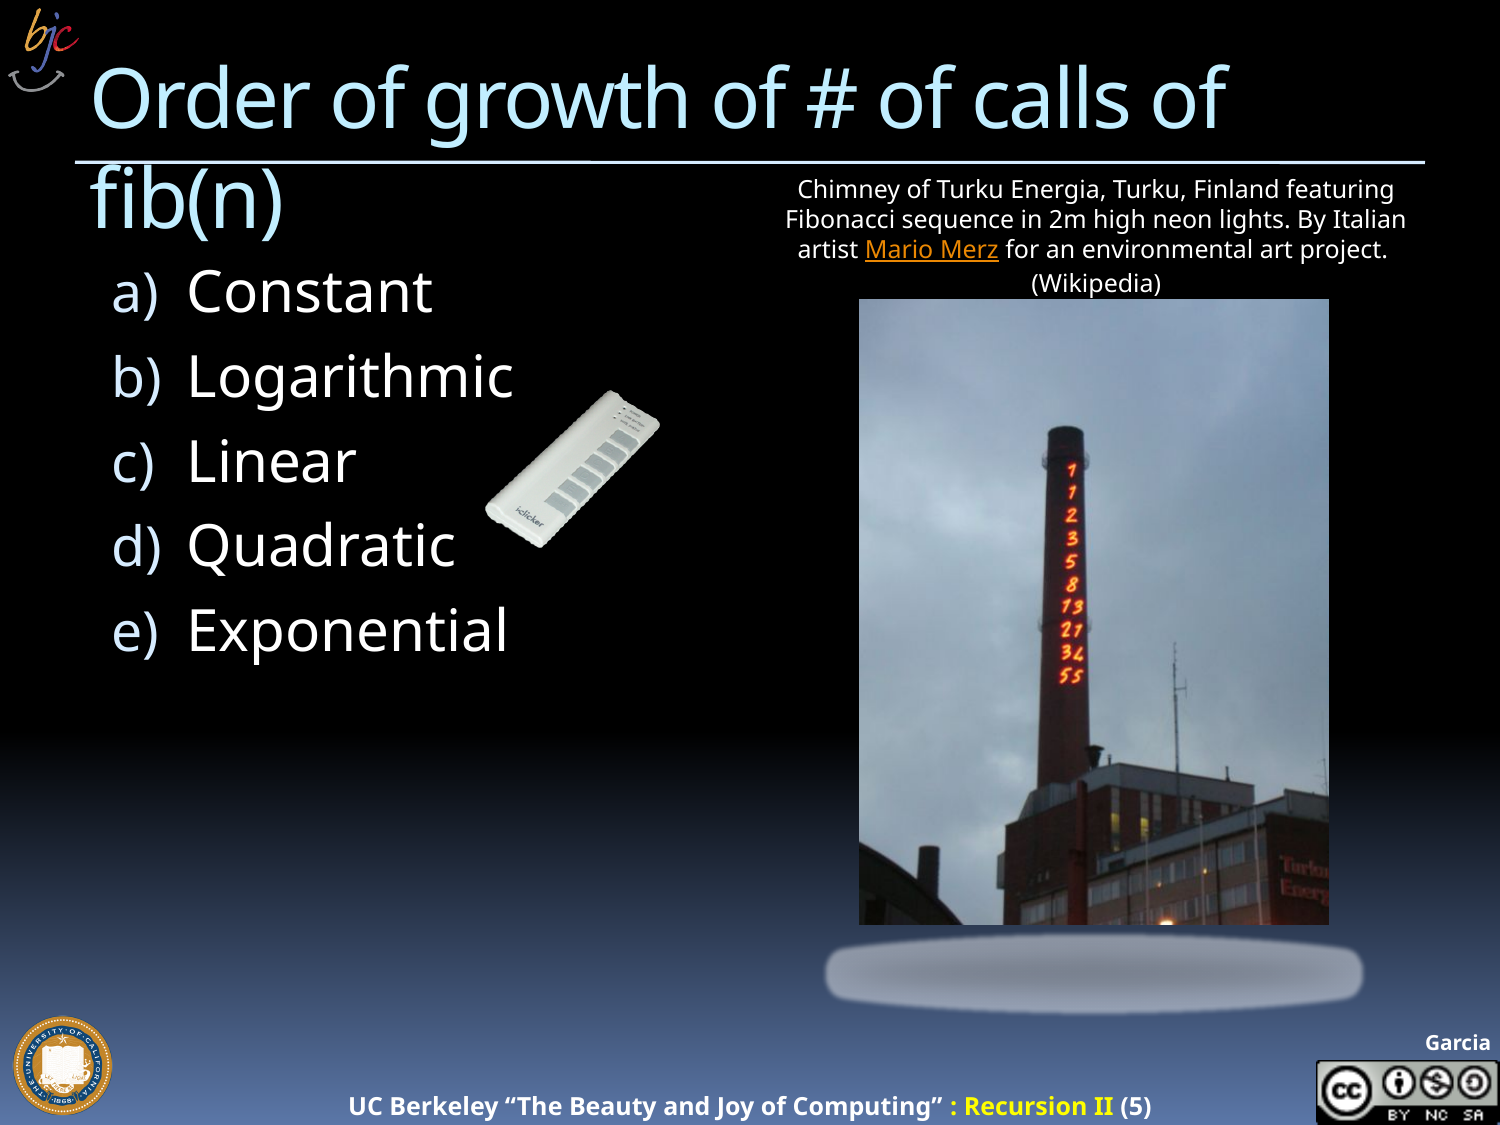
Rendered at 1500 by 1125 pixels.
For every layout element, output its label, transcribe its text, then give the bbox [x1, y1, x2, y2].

list Constant Logarithmic Linear Quadratic Exponential [75, 163, 876, 1034]
picture [8, 8, 79, 92]
title Order of growth of # of calls of fib(n) [75, 37, 1425, 163]
picture [858, 299, 1329, 926]
picture [12, 1015, 113, 1116]
picture [1316, 1060, 1500, 1125]
picture [474, 386, 663, 559]
text_box Chimney of Turku Energia, Turku, Finland featuring Fibonacci sequence in 2m high neon lights. By Italian artist Mario Merz for an environmental art project. (Wikipedia) [762, 166, 1431, 305]
